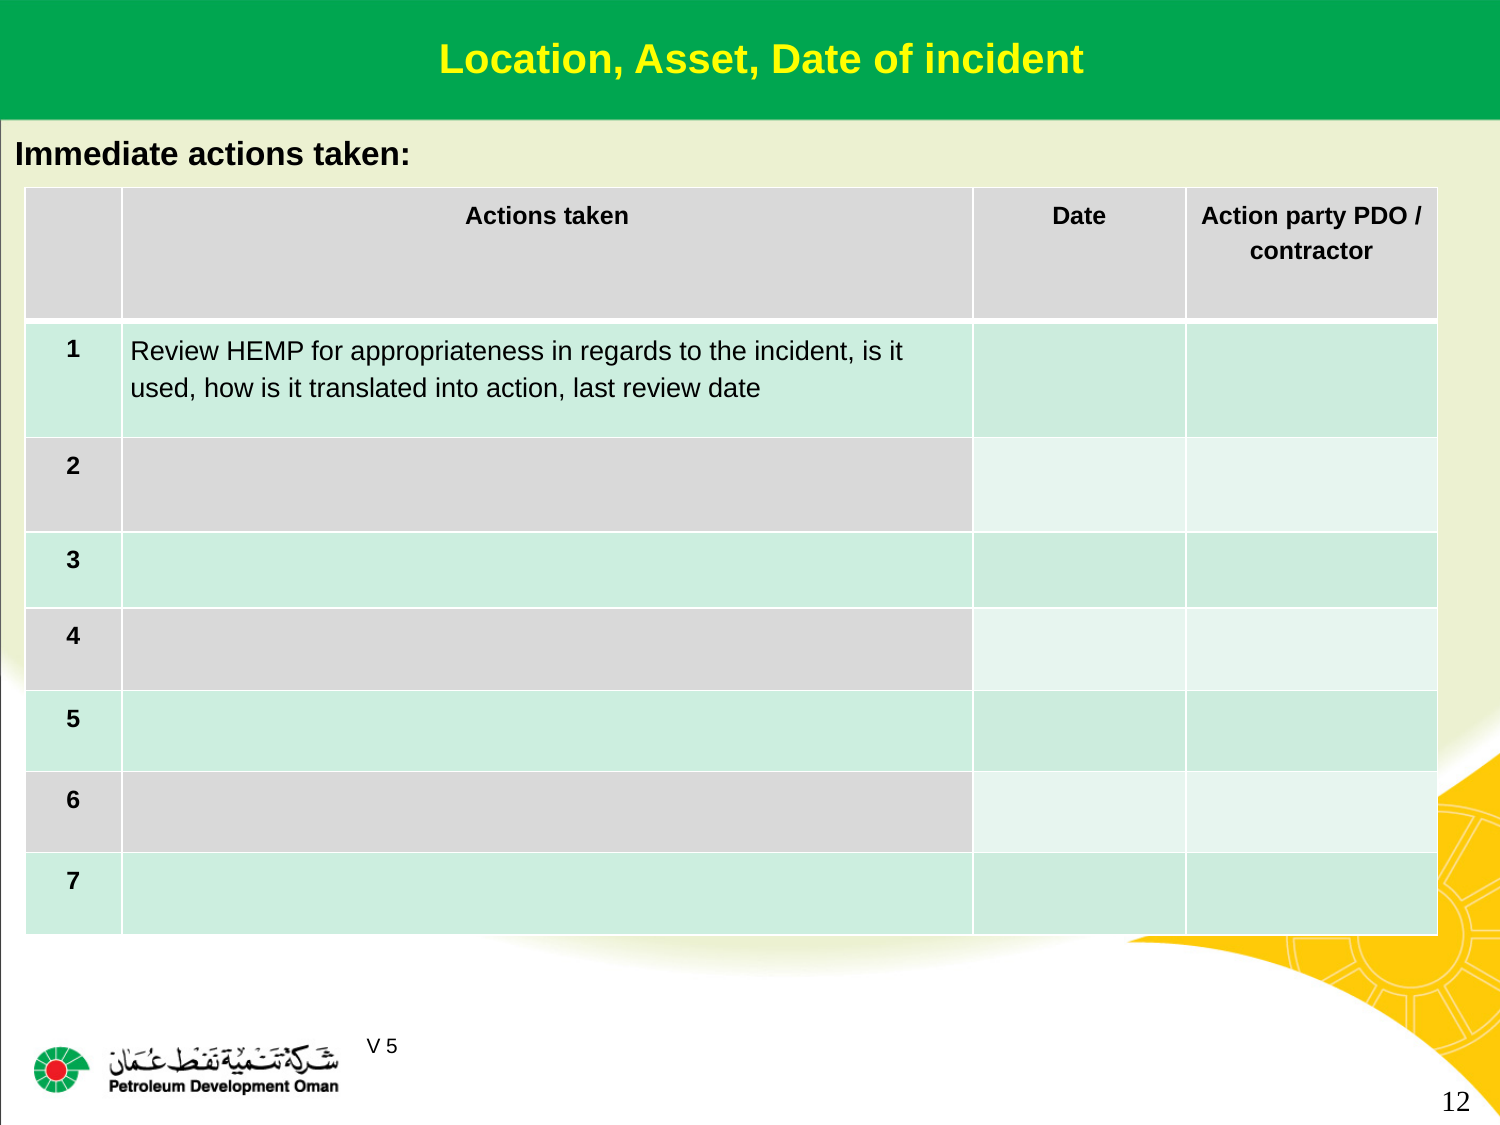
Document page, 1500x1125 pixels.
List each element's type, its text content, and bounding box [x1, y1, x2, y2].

table_cell [974, 609, 1185, 690]
table_cell [1187, 772, 1437, 852]
table_cell [974, 772, 1185, 852]
table_header [26, 188, 121, 318]
table_cell [1187, 438, 1437, 531]
table_cell [1187, 853, 1437, 934]
table_cell [974, 533, 1185, 607]
table_cell [1187, 533, 1437, 607]
table_cell [123, 533, 972, 607]
table_cell 3 [26, 533, 121, 607]
table_cell Review HEMP for appropriateness in regards to the incident, is it used, how is it translated into action, last review date [123, 324, 972, 437]
table_cell 1 [26, 324, 121, 437]
table_cell [123, 691, 972, 771]
table_cell [123, 609, 972, 690]
table_cell [1187, 691, 1437, 771]
text_box Immediate actions taken: [0, 125, 1288, 217]
table_cell 7 [26, 853, 121, 934]
table_cell [974, 691, 1185, 771]
table_cell [123, 853, 972, 934]
table_header Actions taken [123, 188, 972, 318]
table_cell [123, 438, 972, 531]
table_cell [974, 438, 1185, 531]
table_cell [1187, 609, 1437, 690]
picture [0, 0, 1500, 1125]
text_box Location, Asset, Date of incident [48, 24, 1475, 90]
table_cell 6 [26, 772, 121, 852]
table_cell [123, 772, 972, 852]
table_header Date [974, 188, 1185, 318]
slide_number 12 [1299, 1074, 1500, 1125]
table_header Action party PDO / contractor [1187, 188, 1437, 318]
table_cell [1187, 324, 1437, 437]
table_cell [974, 324, 1185, 437]
table_cell 4 [26, 609, 121, 690]
table_cell 5 [26, 691, 121, 771]
table_cell 2 [26, 438, 121, 531]
table_cell [974, 853, 1185, 934]
